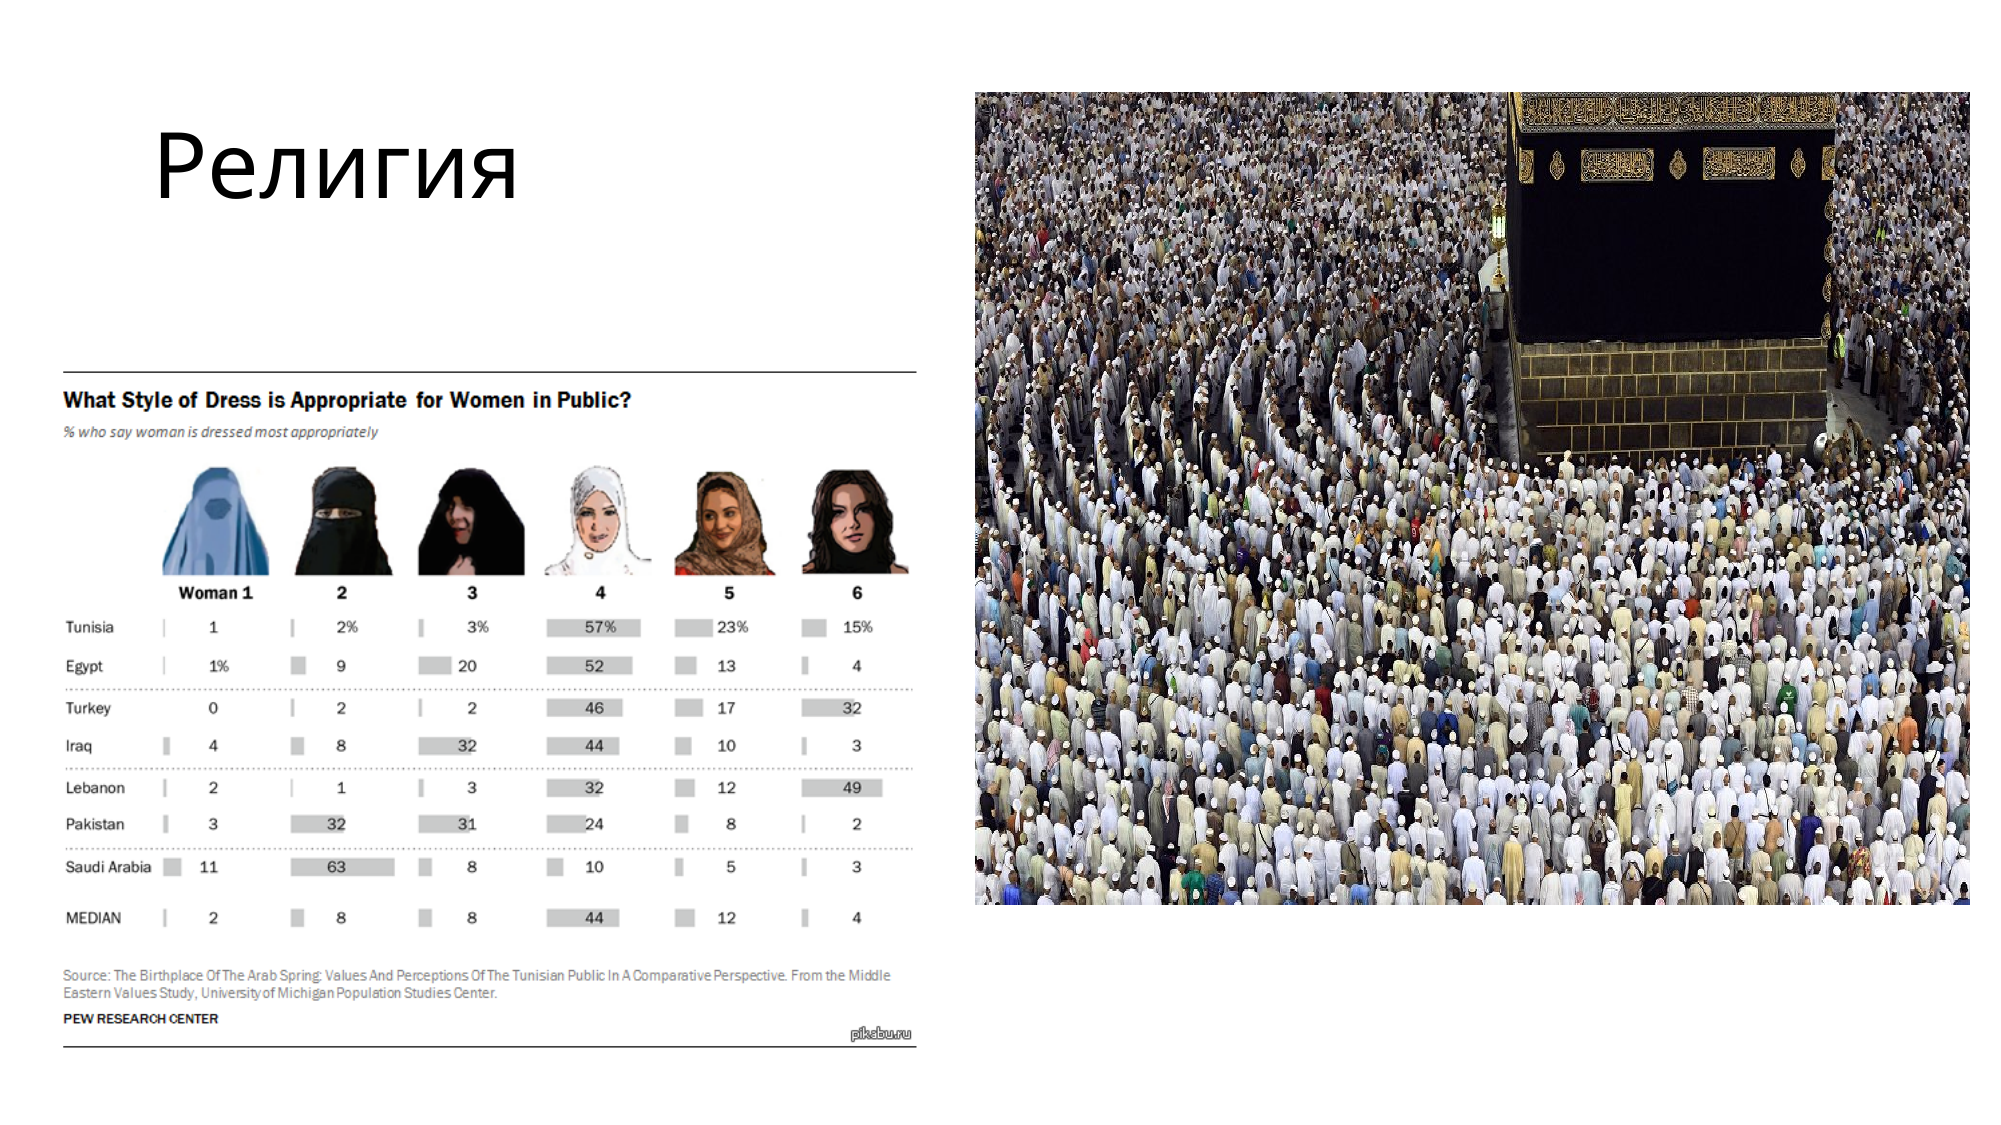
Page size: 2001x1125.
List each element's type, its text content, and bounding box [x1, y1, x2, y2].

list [975, 92, 1970, 905]
picture [62, 369, 918, 1049]
title Религия [137, 59, 1863, 278]
